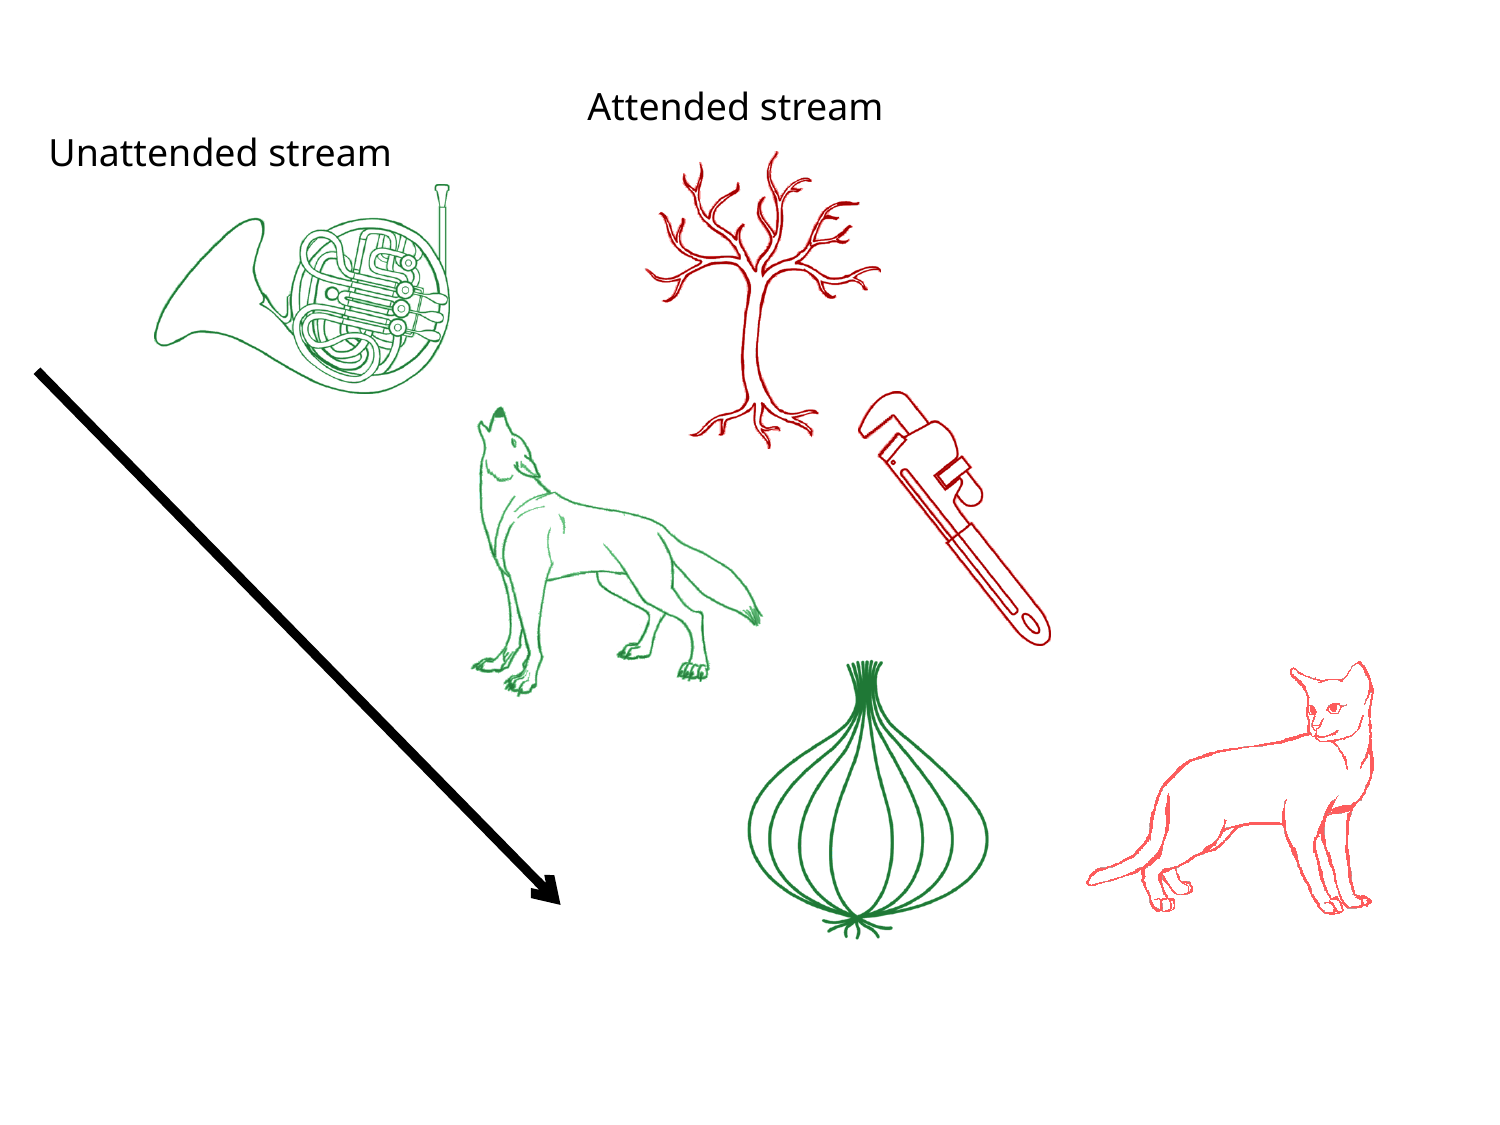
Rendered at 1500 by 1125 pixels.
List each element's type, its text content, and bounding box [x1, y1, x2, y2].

picture [154, 151, 1051, 941]
text_box Attended stream [572, 75, 899, 136]
text_box Unattended stream [33, 121, 407, 182]
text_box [36, 370, 561, 905]
picture [1041, 652, 1460, 949]
